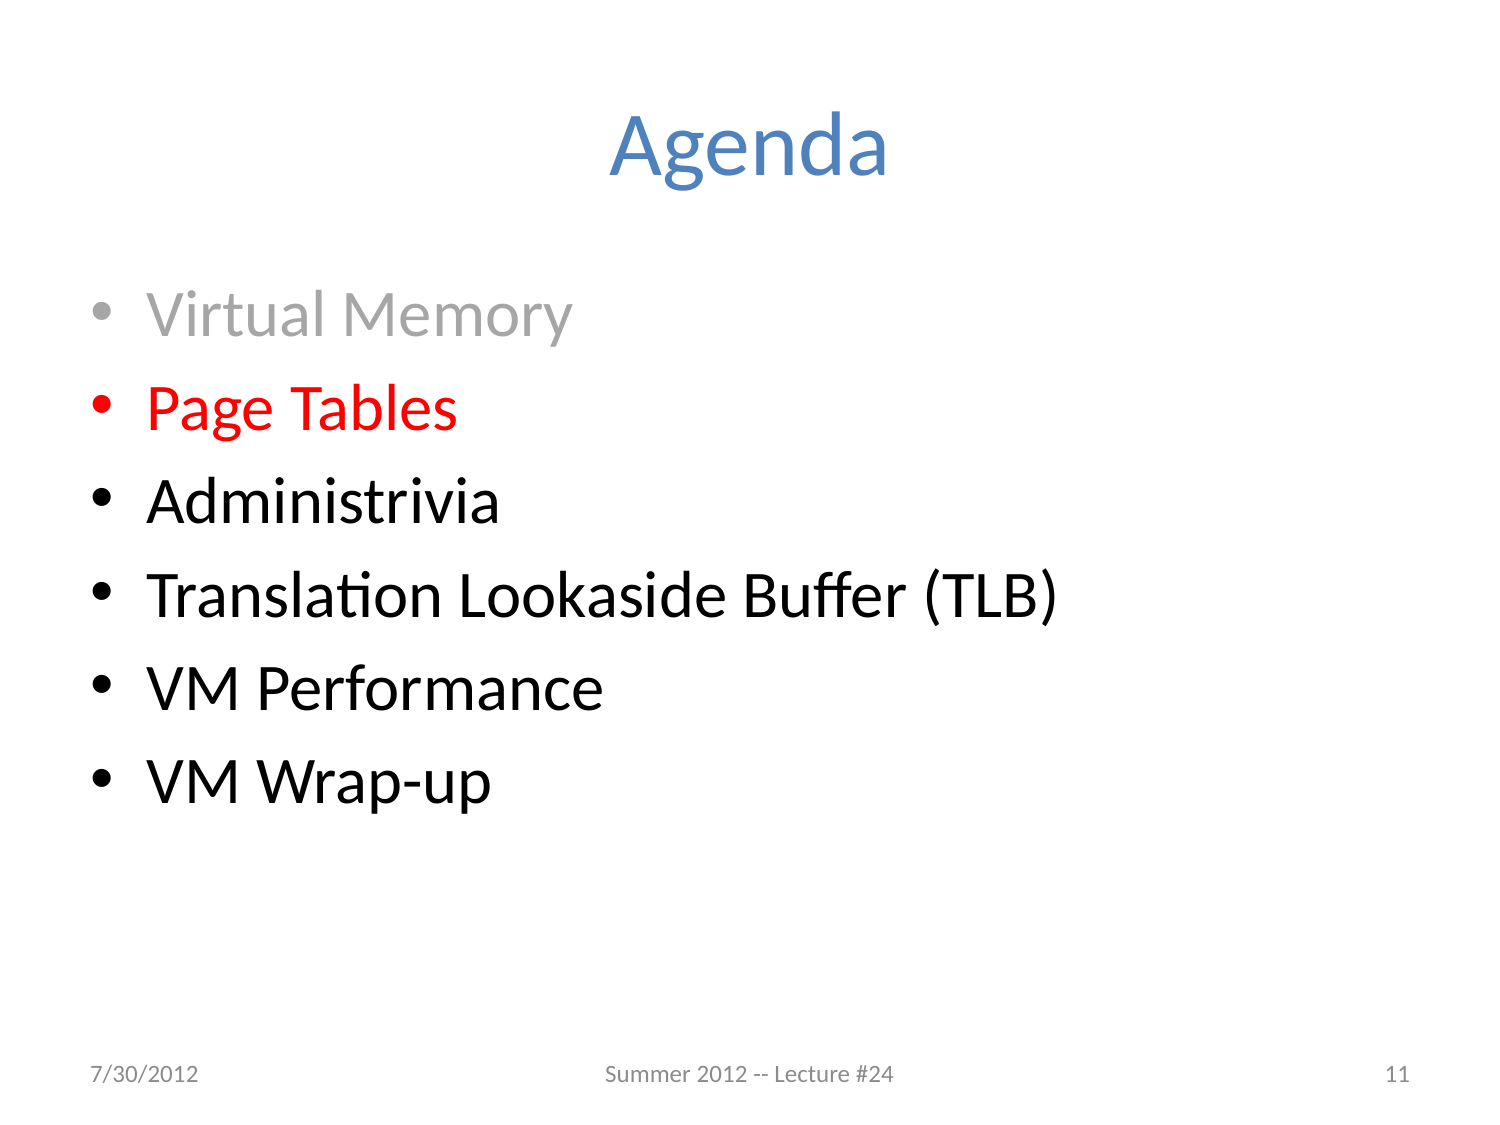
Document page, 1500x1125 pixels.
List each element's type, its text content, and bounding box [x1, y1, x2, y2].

list Virtual Memory Page Tables Administrivia Translation Lookaside Buffer (TLB) VM Performance VM Wrap-up [75, 262, 1425, 1073]
footer Summer 2012 -- Lecture #24 [512, 1042, 988, 1103]
title Agenda [75, 45, 1425, 233]
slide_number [75, 1042, 425, 1103]
slide_number 11 [1074, 1042, 1425, 1103]
